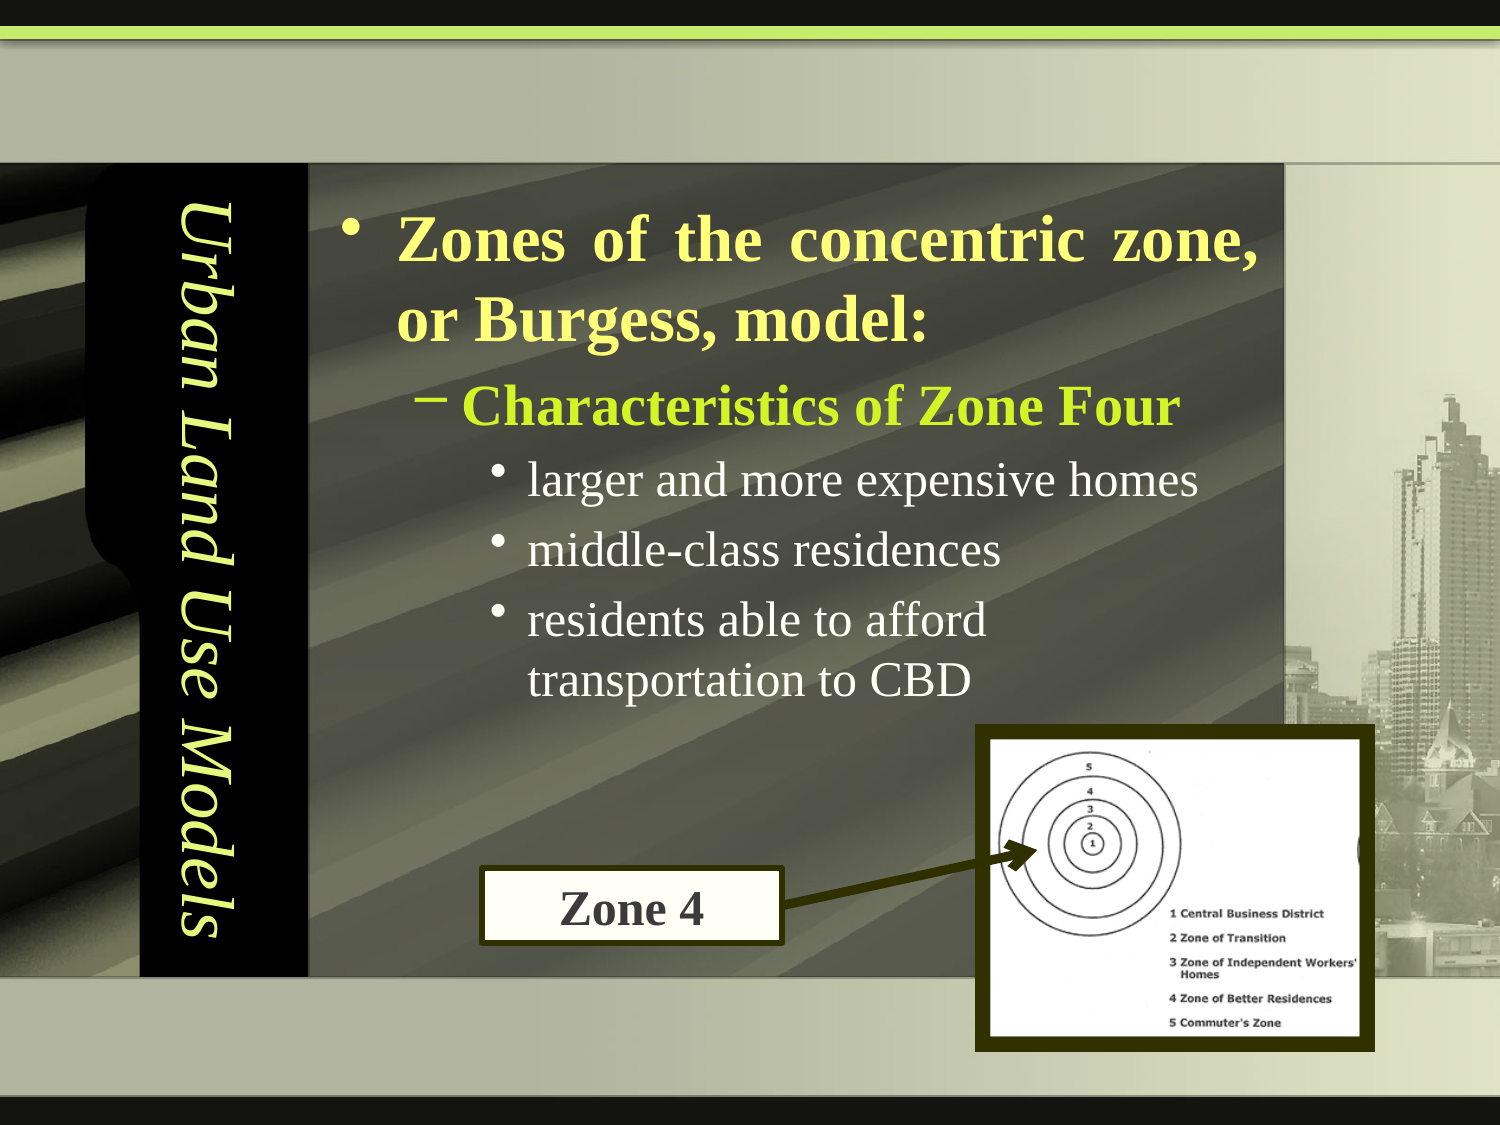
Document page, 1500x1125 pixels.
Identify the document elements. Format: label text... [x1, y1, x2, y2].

picture [0, 0, 1500, 1125]
title Urban Land Use Models [124, 162, 301, 976]
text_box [781, 849, 1038, 907]
list Zones of the concentric zone, or Burgess, model: Characteristics of Zone Four larger and more expensive homes middle-class residences residents able to afford transportation to CBD [324, 187, 1276, 963]
text_box Zone 4 [481, 868, 782, 943]
